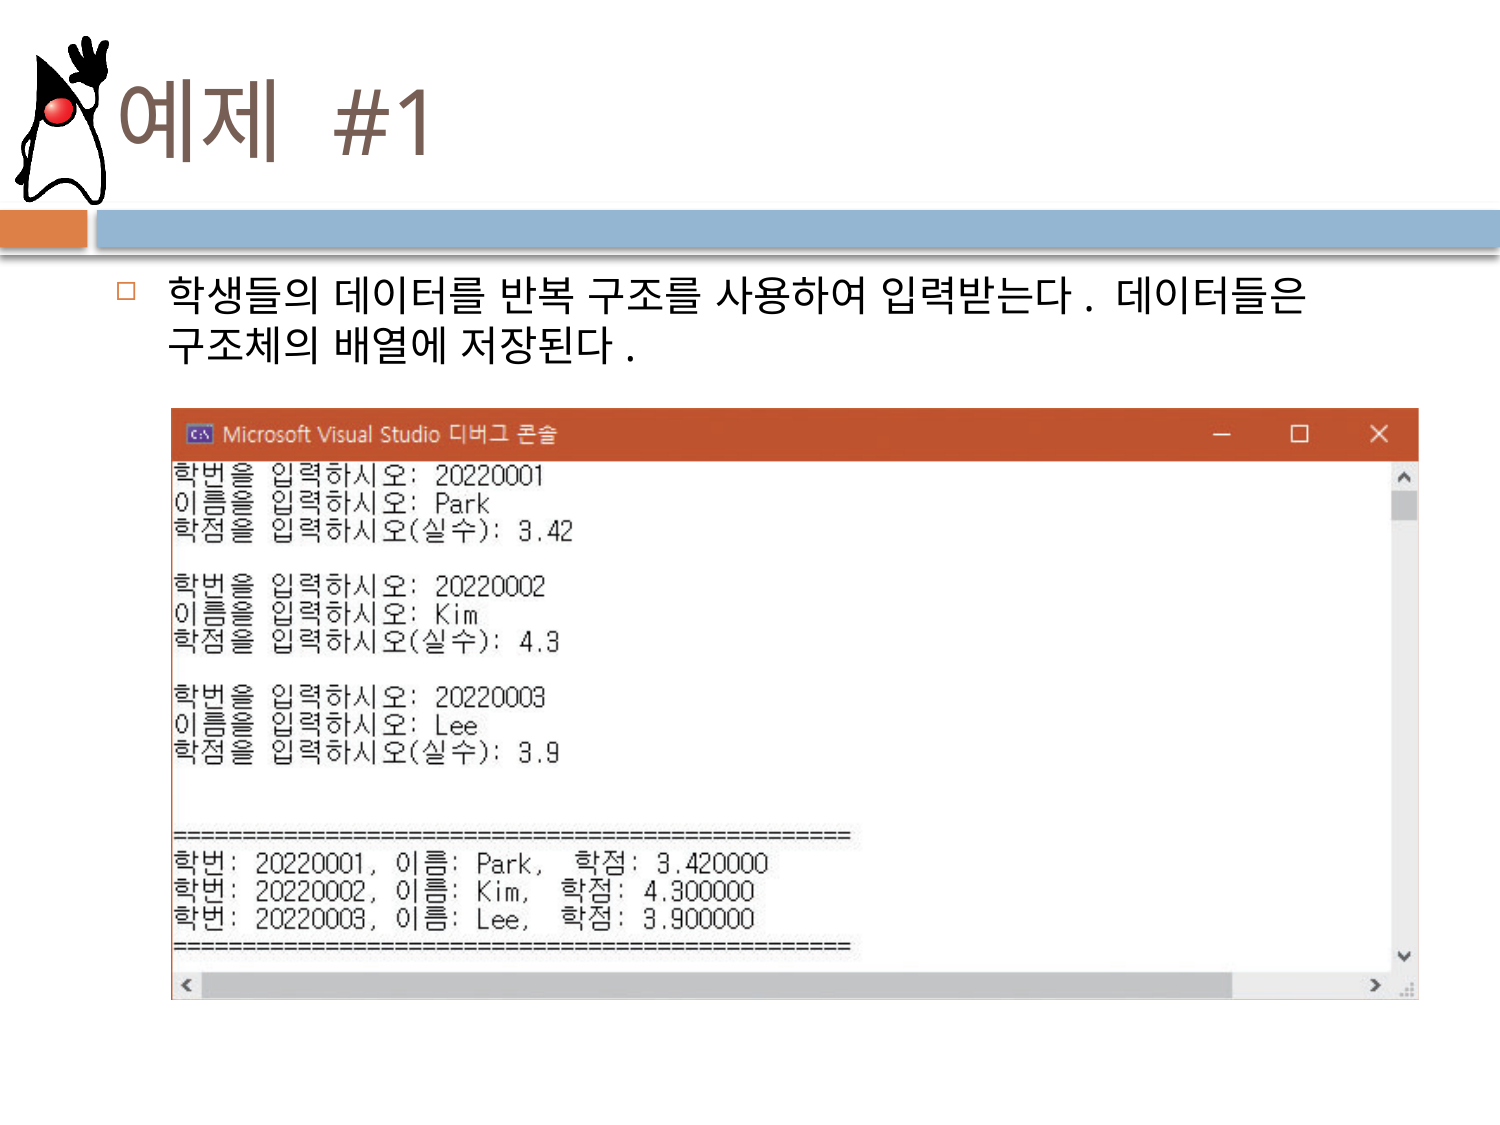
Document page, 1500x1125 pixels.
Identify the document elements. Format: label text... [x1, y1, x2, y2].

picture [170, 408, 1420, 1001]
title 예제 #1 [100, 37, 1438, 200]
picture [15, 36, 109, 205]
list 학생들의 데이터를 반복 구조를 사용하여 입력받는다. 데이터들은 구조체의 배열에 저장된다. [100, 262, 1438, 1000]
